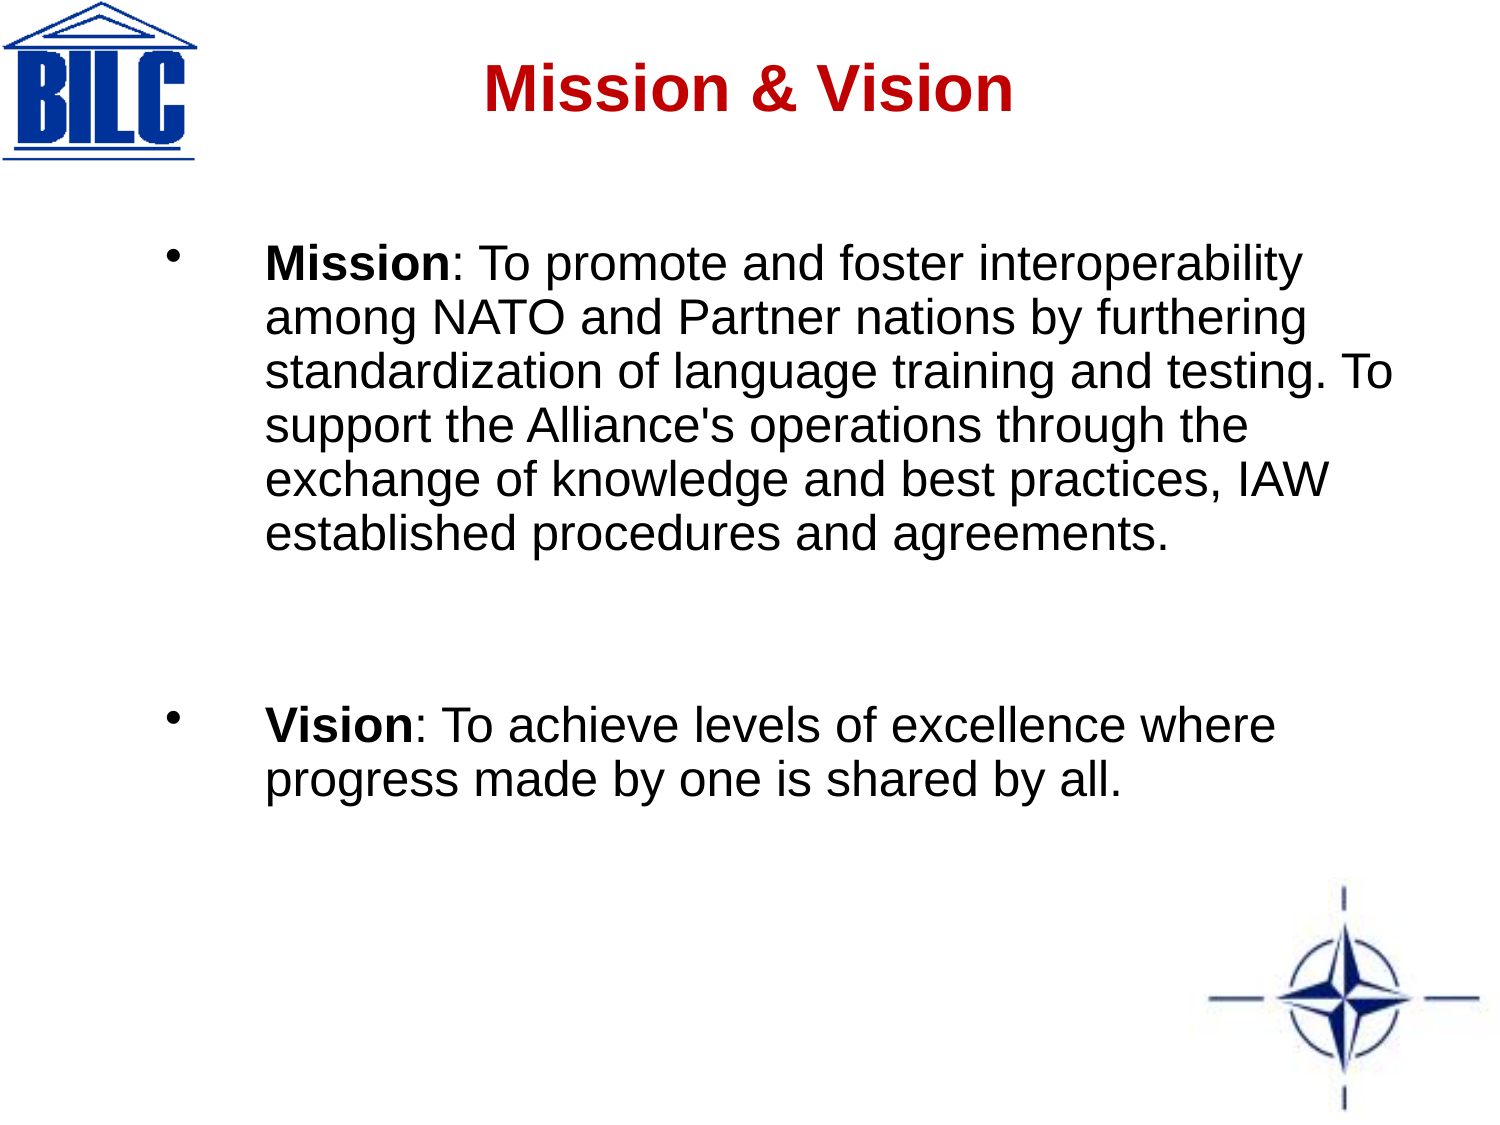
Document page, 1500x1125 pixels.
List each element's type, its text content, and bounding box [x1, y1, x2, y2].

picture [1187, 876, 1500, 1125]
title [0, 0, 201, 163]
list Mission: To promote and foster interoperability among NATO and Partner nations by furthering standardization of language training and testing. To support the Alliance's operations through the exchange of knowledge and best practices, IAW established procedures and agreements. Vision: To achieve levels of excellence where progress made by one is shared by all. [149, 212, 1426, 1001]
text_box Mission & Vision [204, 37, 1500, 133]
